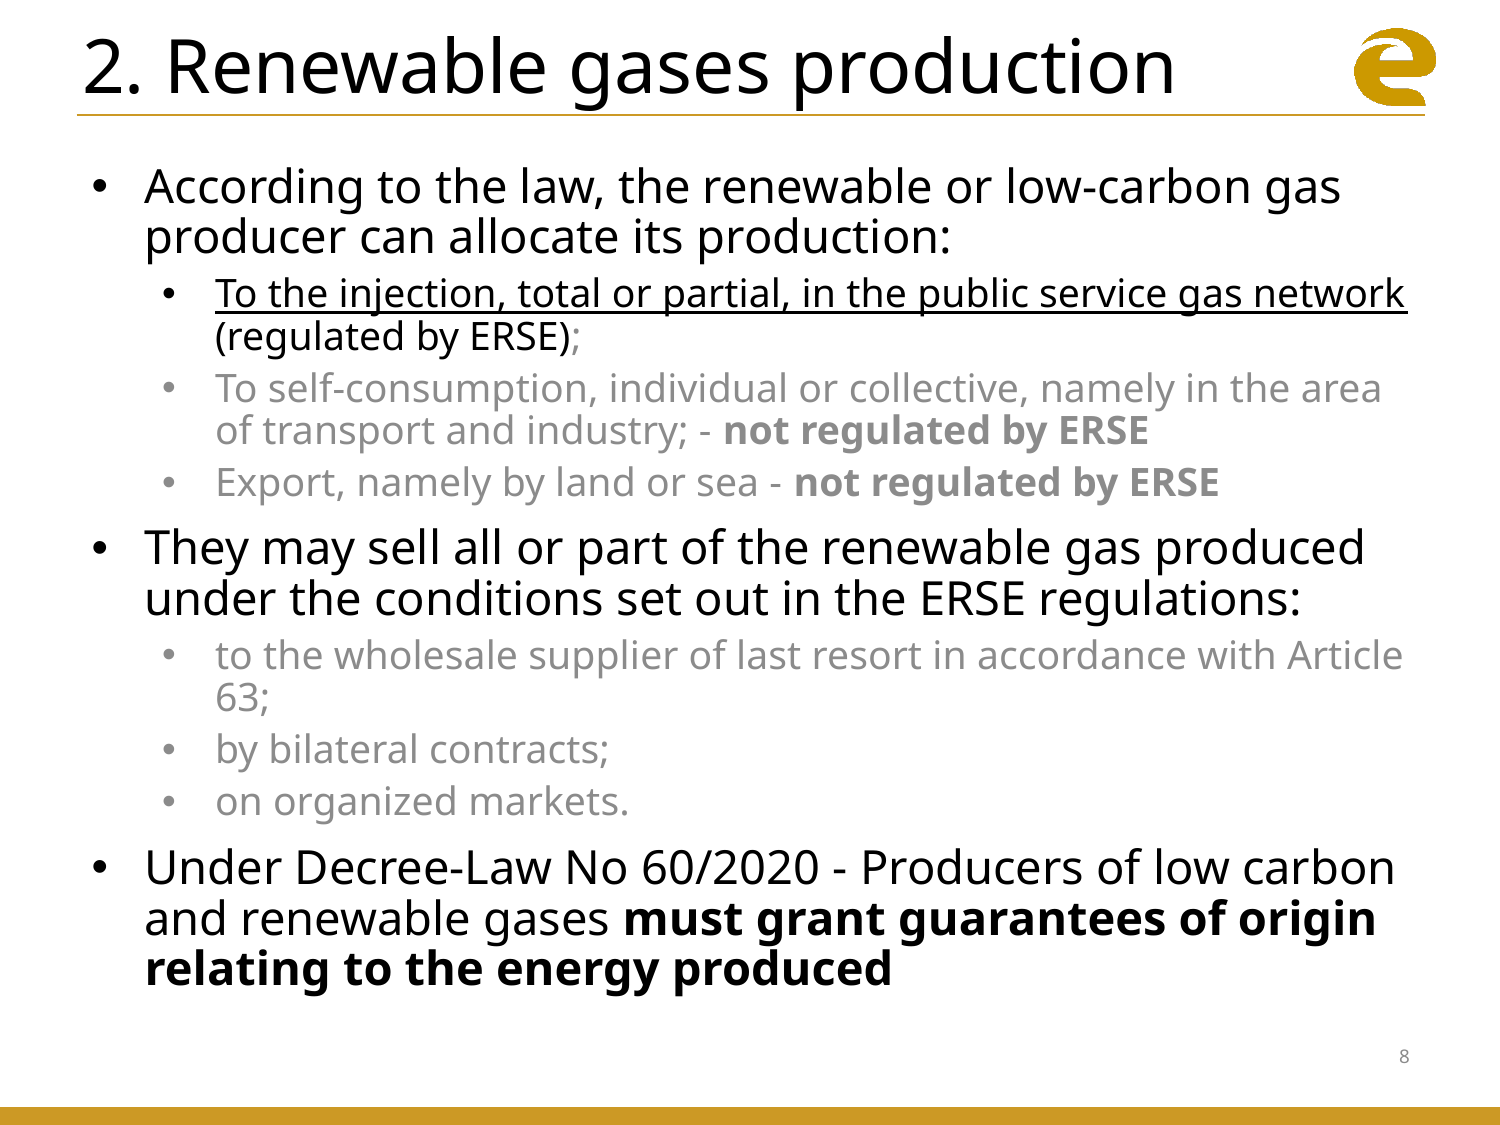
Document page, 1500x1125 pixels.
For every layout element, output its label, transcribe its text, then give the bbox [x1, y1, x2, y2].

text_box 2. Renewable gases production [67, 18, 1354, 121]
list According to the law, the renewable or low-carbon gas producer can allocate its production: To the injection, total or partial, in the public service gas network (regulated by ERSE); To self-consumption, individual or collective, namely in the area of transport and industry; - not regulated by ERSE Export, namely by land or sea - not regulated by ERSE They may sell all or part of the renewable gas produced under the conditions set out in the ERSE regulations: to the wholesale supplier of last resort in accordance with Article 63; by bilateral contracts; on organized markets. Under Decree-Law No 60/2020 - Producers of low carbon and renewable gases must grant guarantees of origin relating to the energy produced [76, 155, 1425, 1014]
picture [1354, 28, 1436, 106]
slide_number 8 [1059, 1037, 1425, 1079]
